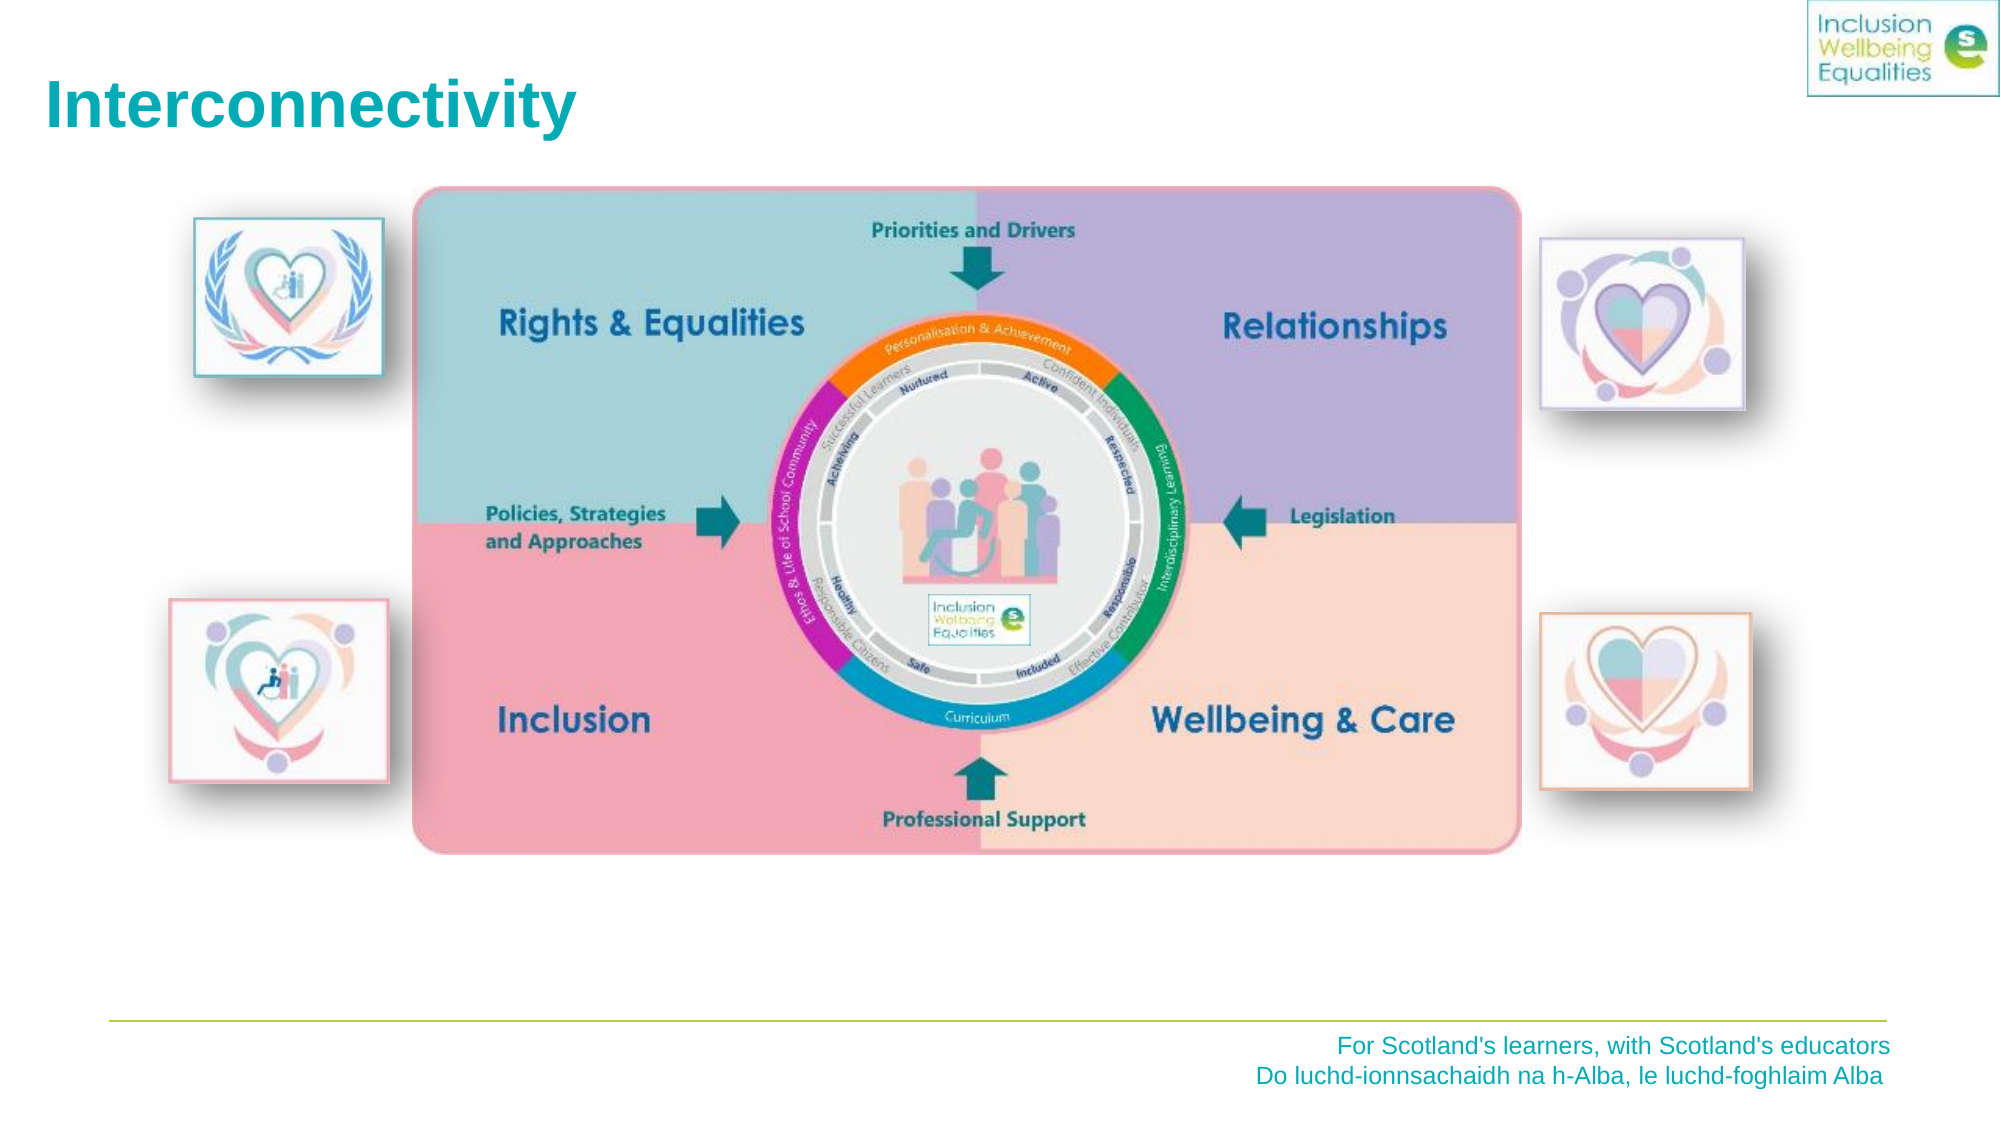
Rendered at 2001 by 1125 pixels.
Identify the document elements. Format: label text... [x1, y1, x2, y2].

picture [193, 216, 386, 378]
picture [1539, 237, 1747, 411]
title Interconnectivity [30, 53, 616, 256]
picture [1807, 0, 2000, 97]
picture [1539, 612, 1753, 791]
picture [168, 597, 391, 784]
picture [411, 186, 1522, 855]
